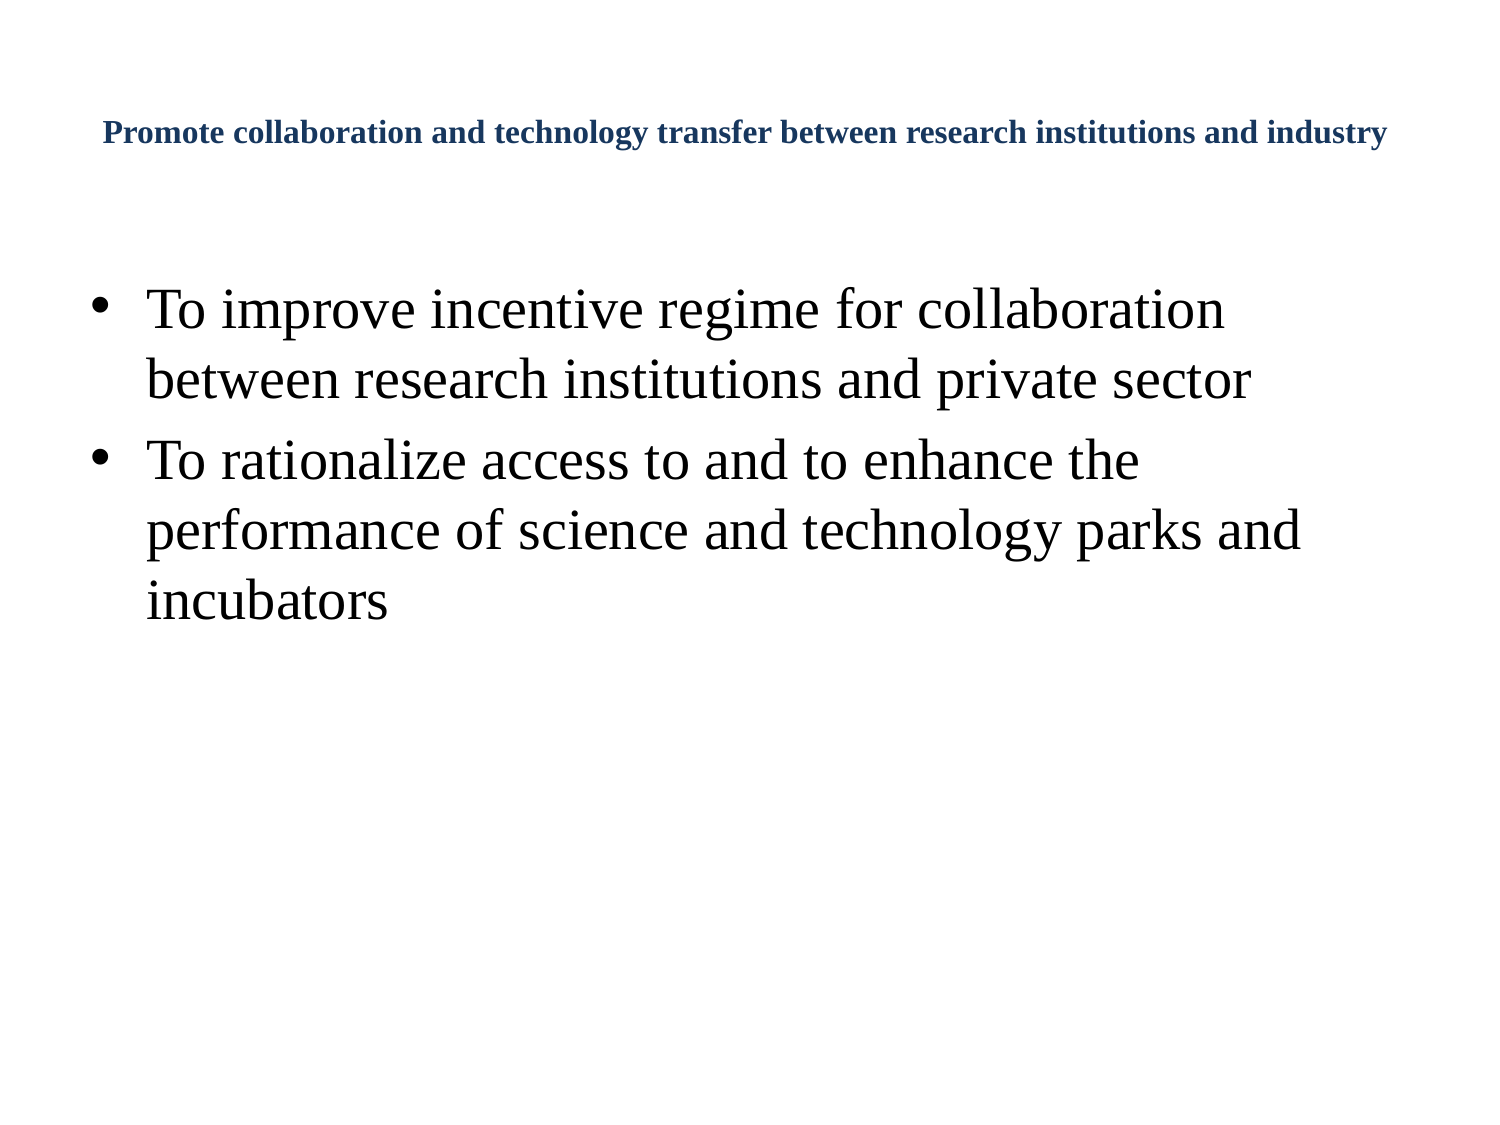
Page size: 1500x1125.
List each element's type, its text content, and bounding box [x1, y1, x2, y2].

list To improve incentive regime for collaboration between research institutions and private sector To rationalize access to and to enhance the performance of science and technology parks and incubators [75, 262, 1425, 1005]
title Promote collaboration and technology transfer between research institutions and industry [75, 45, 1425, 233]
